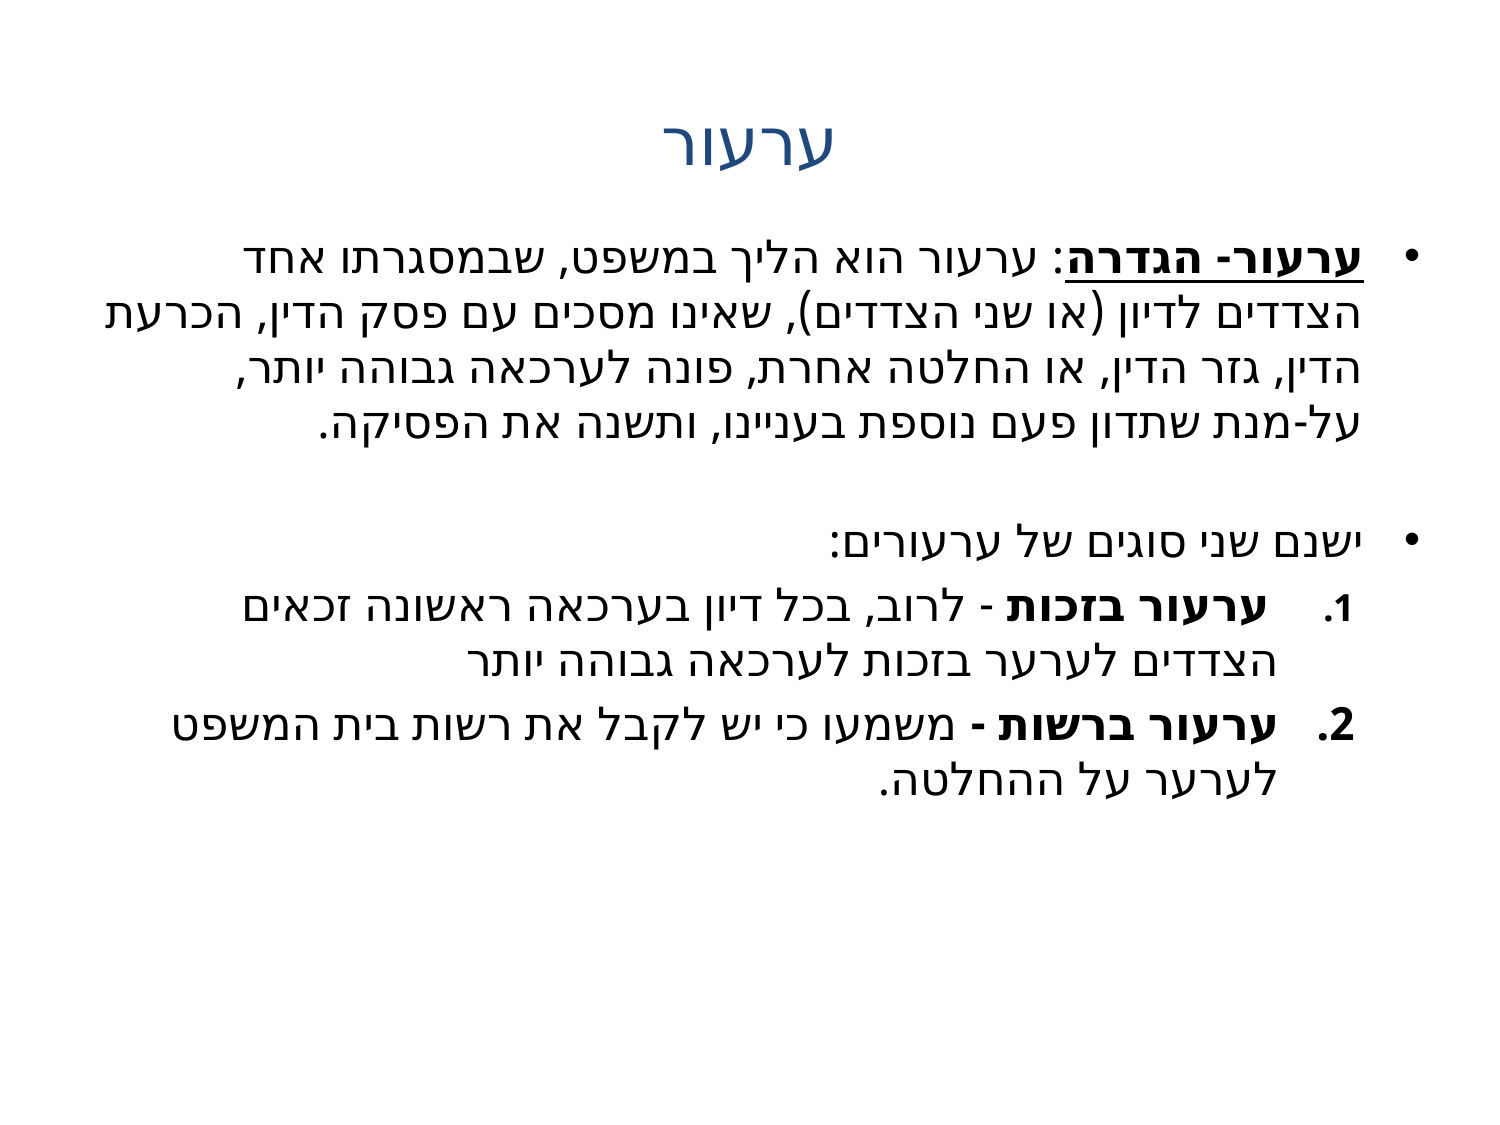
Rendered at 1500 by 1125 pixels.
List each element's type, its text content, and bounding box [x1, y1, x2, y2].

list ערעור- הגדרה: ערעור הוא הליך במשפט, שבמסגרתו אחד הצדדים לדיון (או שני הצדדים), שאינו מסכים עם פסק הדין, הכרעת הדין, גזר הדין, או החלטה אחרת, פונה לערכאה גבוהה יותר, על-מנת שתדון פעם נוספת בעניינו, ותשנה את הפסיקה. ישנם שני סוגים של ערעורים: ערעור בזכות - לרוב, בכל דיון בערכאה ראשונה זכאים הצדדים לערער בזכות לערכאה גבוהה יותר ערעור ברשות - משמעו כי יש לקבל את רשות בית המשפט לערער על ההחלטה. [88, 219, 1436, 1024]
title ערעור [75, 45, 1425, 233]
